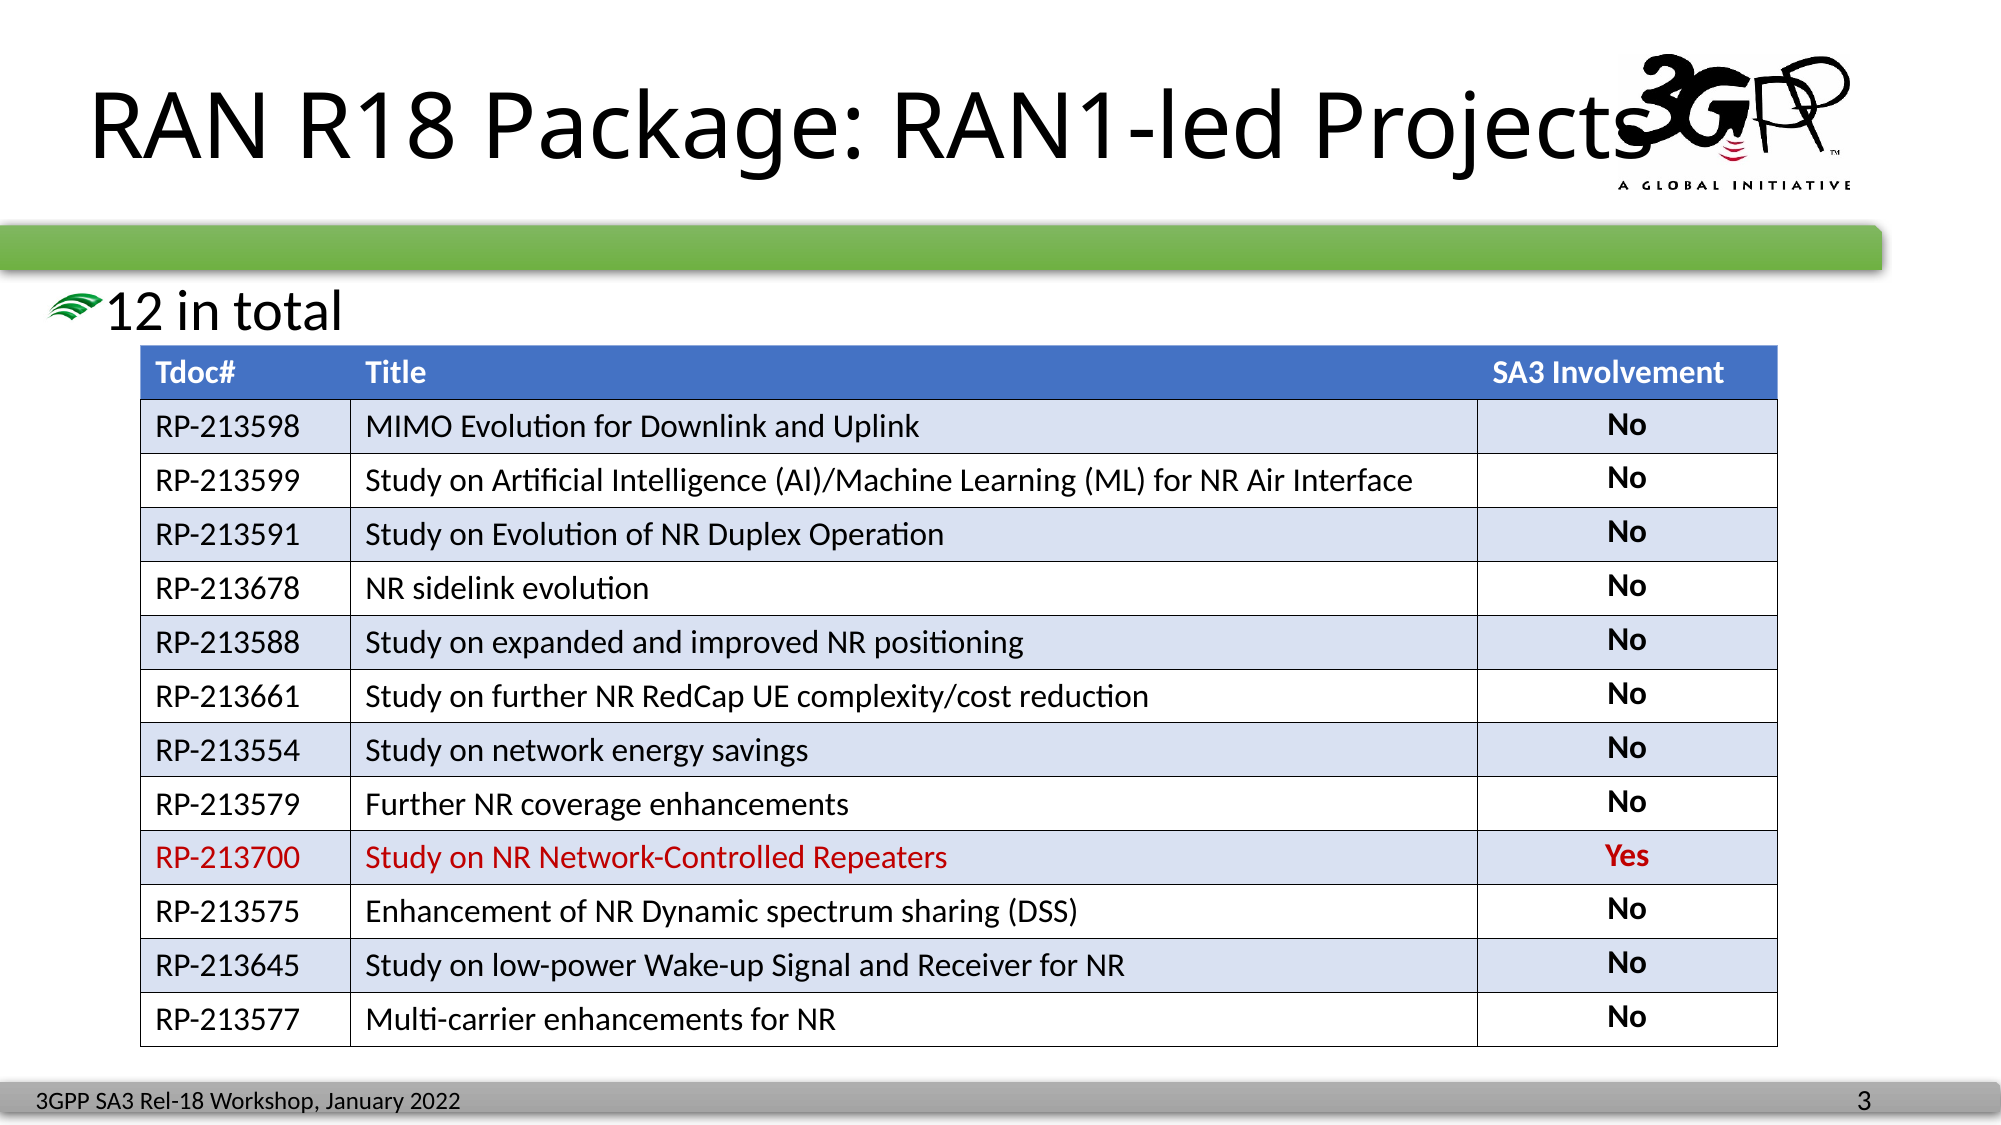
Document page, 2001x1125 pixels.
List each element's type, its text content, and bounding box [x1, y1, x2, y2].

list 12 in total [28, 272, 1878, 365]
table_cell Study on further NR RedCap UE complexity/cost reduction [351, 670, 1477, 722]
table_cell RP-213577 [141, 993, 350, 1046]
table_header Title [350, 346, 1478, 399]
table_cell RP-213575 [141, 885, 350, 938]
table_cell Study on expanded and improved NR positioning [351, 616, 1477, 669]
table_cell No [1478, 939, 1777, 992]
table_cell RP-213554 [141, 723, 350, 776]
table_cell Yes [1478, 831, 1777, 884]
table_cell RP-213700 [141, 831, 350, 884]
table_cell No [1478, 562, 1777, 615]
table_cell RP-213588 [141, 616, 350, 669]
table_cell RP-213678 [141, 562, 350, 615]
table_cell RP-213599 [141, 454, 350, 507]
table_cell No [1478, 454, 1777, 507]
table_cell No [1478, 508, 1777, 561]
table_cell No [1478, 777, 1777, 830]
table_cell No [1478, 993, 1777, 1046]
table_cell No [1478, 400, 1777, 453]
table_cell Further NR coverage enhancements [351, 777, 1477, 830]
table_cell RP-213598 [141, 400, 350, 453]
table_cell No [1478, 616, 1777, 669]
table_cell NR sidelink evolution [351, 562, 1477, 615]
table_cell Study on NR Network-Controlled Repeaters [351, 831, 1477, 884]
table_cell Study on network energy savings [351, 723, 1477, 776]
table_cell Enhancement of NR Dynamic spectrum sharing (DSS) [351, 885, 1477, 938]
table_header SA3 Involvement [1478, 346, 1777, 399]
picture [43, 287, 105, 329]
title RAN R18 Package: RAN1-led Projects [71, 19, 1863, 238]
table_cell No [1478, 670, 1777, 722]
table_cell RP-213591 [141, 508, 350, 561]
table_cell RP-213579 [141, 777, 350, 830]
table_cell Study on low-power Wake-up Signal and Receiver for NR [351, 939, 1477, 992]
table_cell RP-213661 [141, 670, 350, 722]
table_cell Multi-carrier enhancements for NR [351, 993, 1477, 1046]
table_cell No [1478, 885, 1777, 938]
table_header Tdoc# [141, 346, 350, 399]
table_cell MIMO Evolution for Downlink and Uplink [351, 400, 1477, 453]
table_cell No [1478, 723, 1777, 776]
table_cell Study on Evolution of NR Duplex Operation [351, 508, 1477, 561]
table_cell Study on Artificial Intelligence (AI)/Machine Learning (ML) for NR Air Interface [351, 454, 1477, 507]
table_cell RP-213645 [141, 939, 350, 992]
